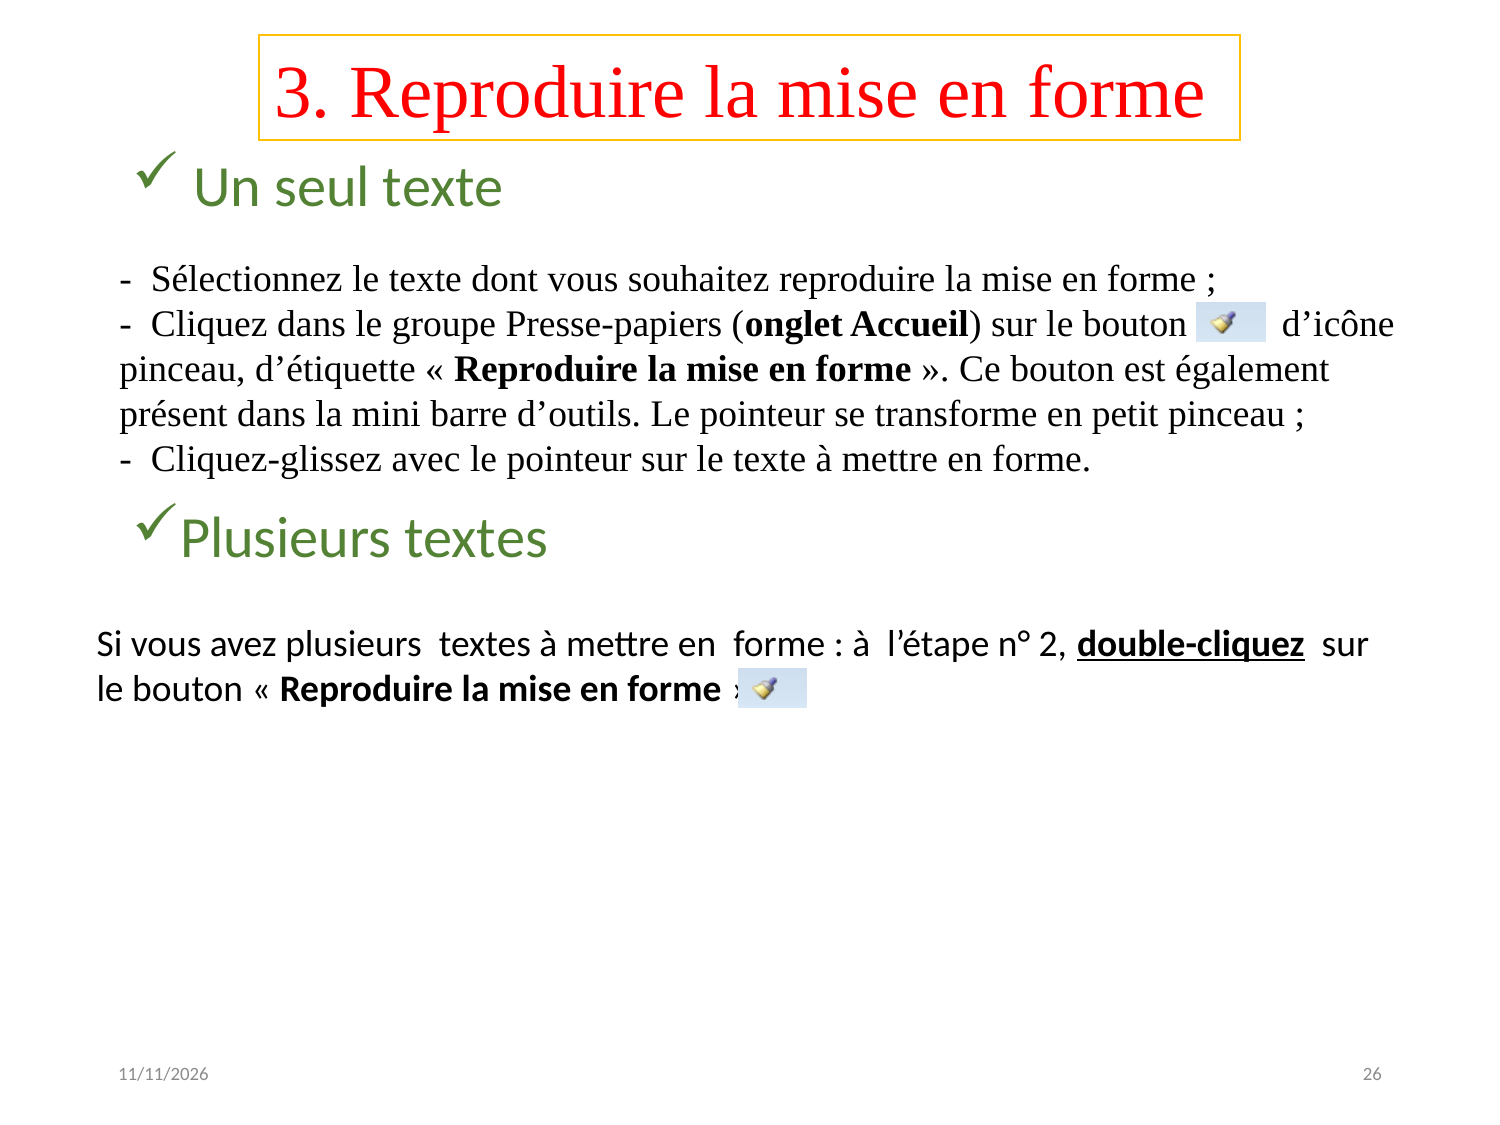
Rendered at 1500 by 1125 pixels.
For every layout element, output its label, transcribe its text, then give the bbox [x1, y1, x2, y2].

slide_number 26 [1059, 1042, 1397, 1103]
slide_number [103, 1042, 441, 1103]
text_box Plusieurs textes [117, 492, 622, 577]
picture [1196, 302, 1266, 342]
text_box Un seul texte [117, 140, 598, 226]
text_box - Sélectionnez le texte dont vous souhaitez reproduire la mise en forme ; - Cliquez dans le groupe Presse-papiers (onglet Accueil) sur le bouton d’icône pinceau, d’étiquette « Reproduire la mise en forme ». Ce bouton est également présent dans la mini barre d’outils. Le pointeur se transforme en petit pinceau ; - Cliquez-glissez avec le pointeur sur le texte à mettre en forme. [104, 246, 1441, 487]
text_box 3. Reproduire la mise en forme [258, 34, 1241, 141]
text_box Si vous avez plusieurs textes à mettre en forme : à l’étape n° 2, double-cliquez sur le bouton « Reproduire la mise en forme » [81, 611, 1418, 717]
picture [738, 668, 807, 708]
